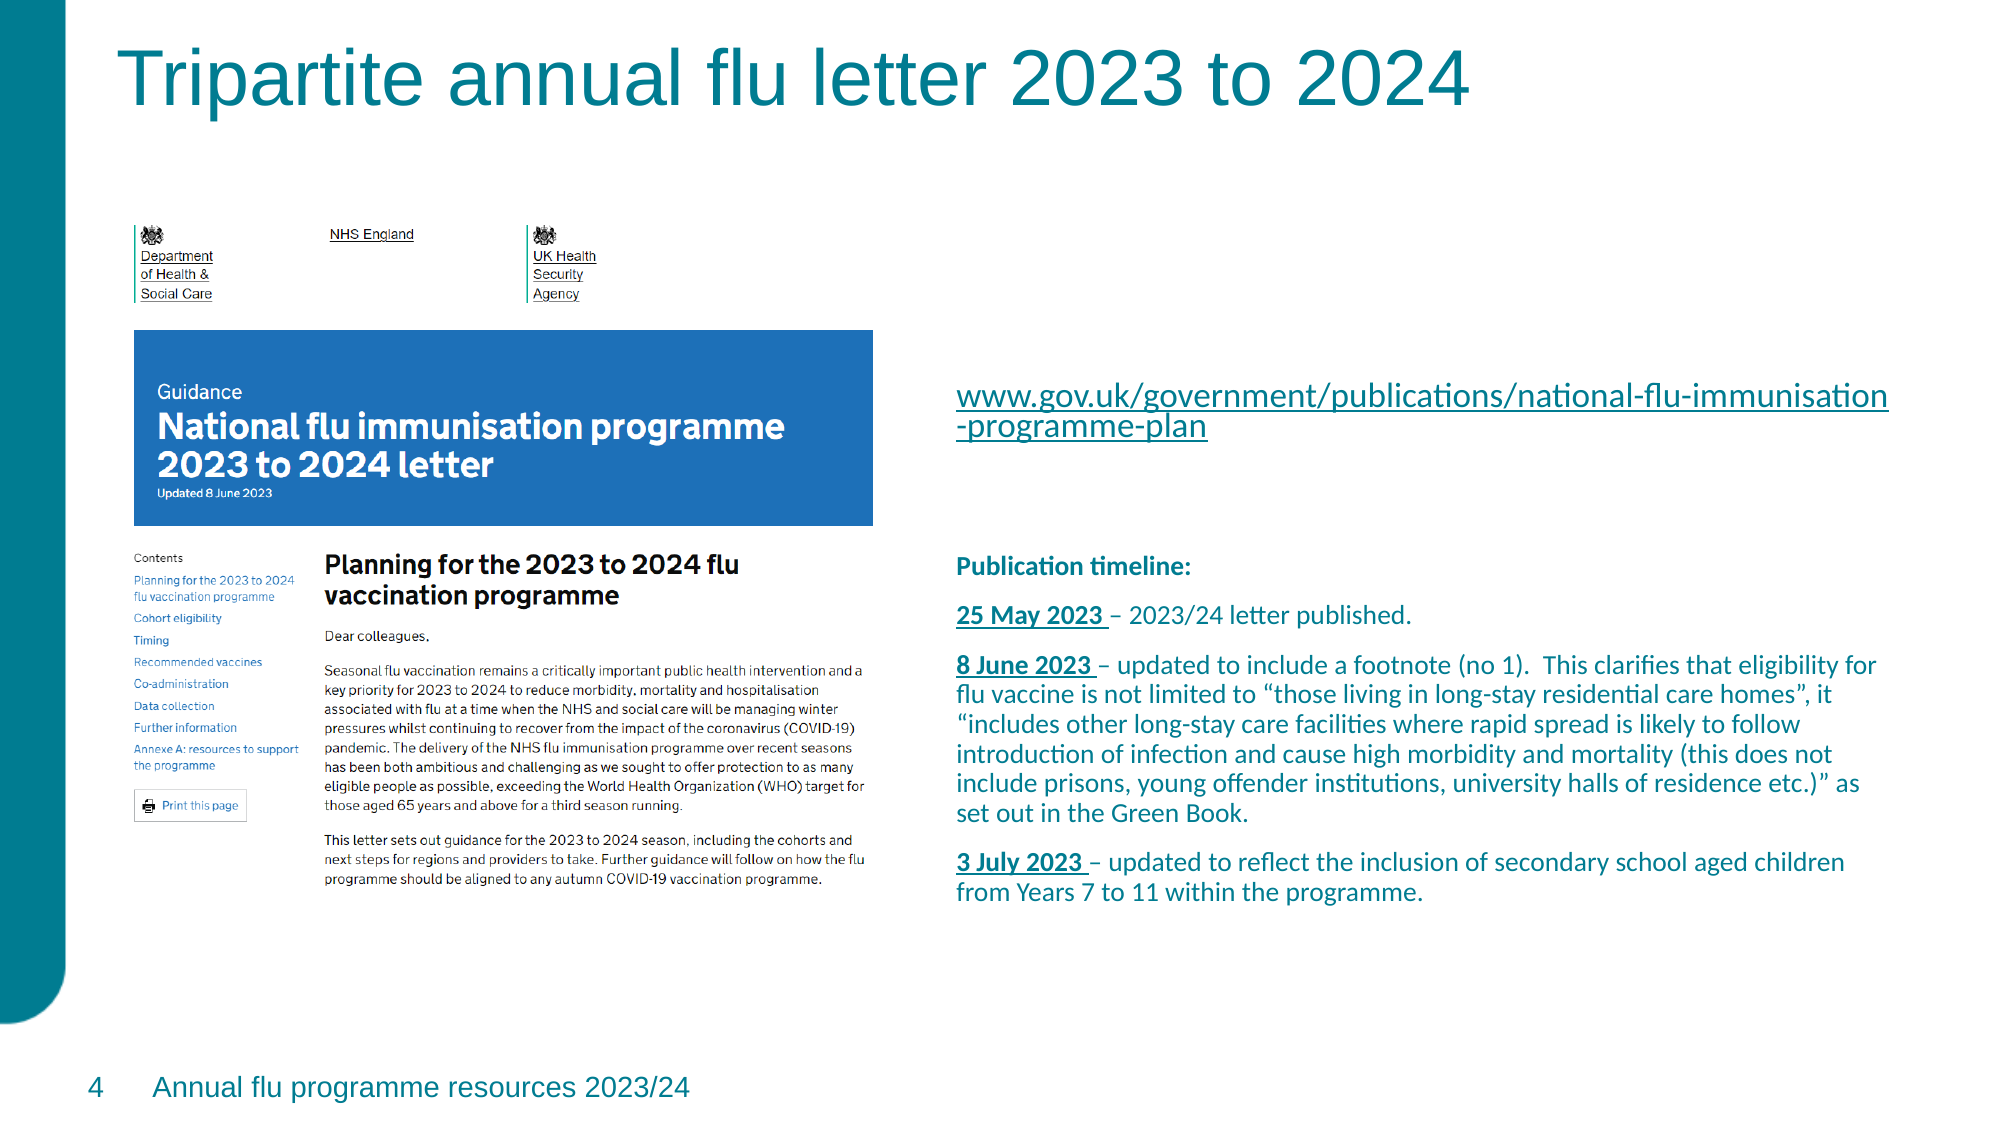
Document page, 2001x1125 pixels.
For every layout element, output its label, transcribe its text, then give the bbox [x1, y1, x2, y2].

list www.gov.uk/government/publications/national-flu-immunisation-programme-plan Publication timeline: 25 May 2023 – 2023/24 letter published. 8 June 2023 – updated to include a footnote (no 1). This clarifies that eligibility for flu vaccine is not limited to “those living in long-stay residential care homes”, it “includes other long-stay care facilities where rapid spread is likely to follow introduction of infection and cause high morbidity and mortality (this does not include prisons, young offender institutions, university halls of residence etc.)” as set out in the Green Book. 3 July 2023 – updated to reflect the inclusion of secondary school aged children from Years 7 to 11 within the programme. [941, 369, 1910, 888]
slide_number 4 [21, 1056, 120, 1117]
title Tripartite annual flu letter 2023 to 2024 [101, 29, 1926, 189]
footer Annual flu programme resources 2023/24 [137, 1056, 1780, 1116]
picture [119, 214, 888, 911]
